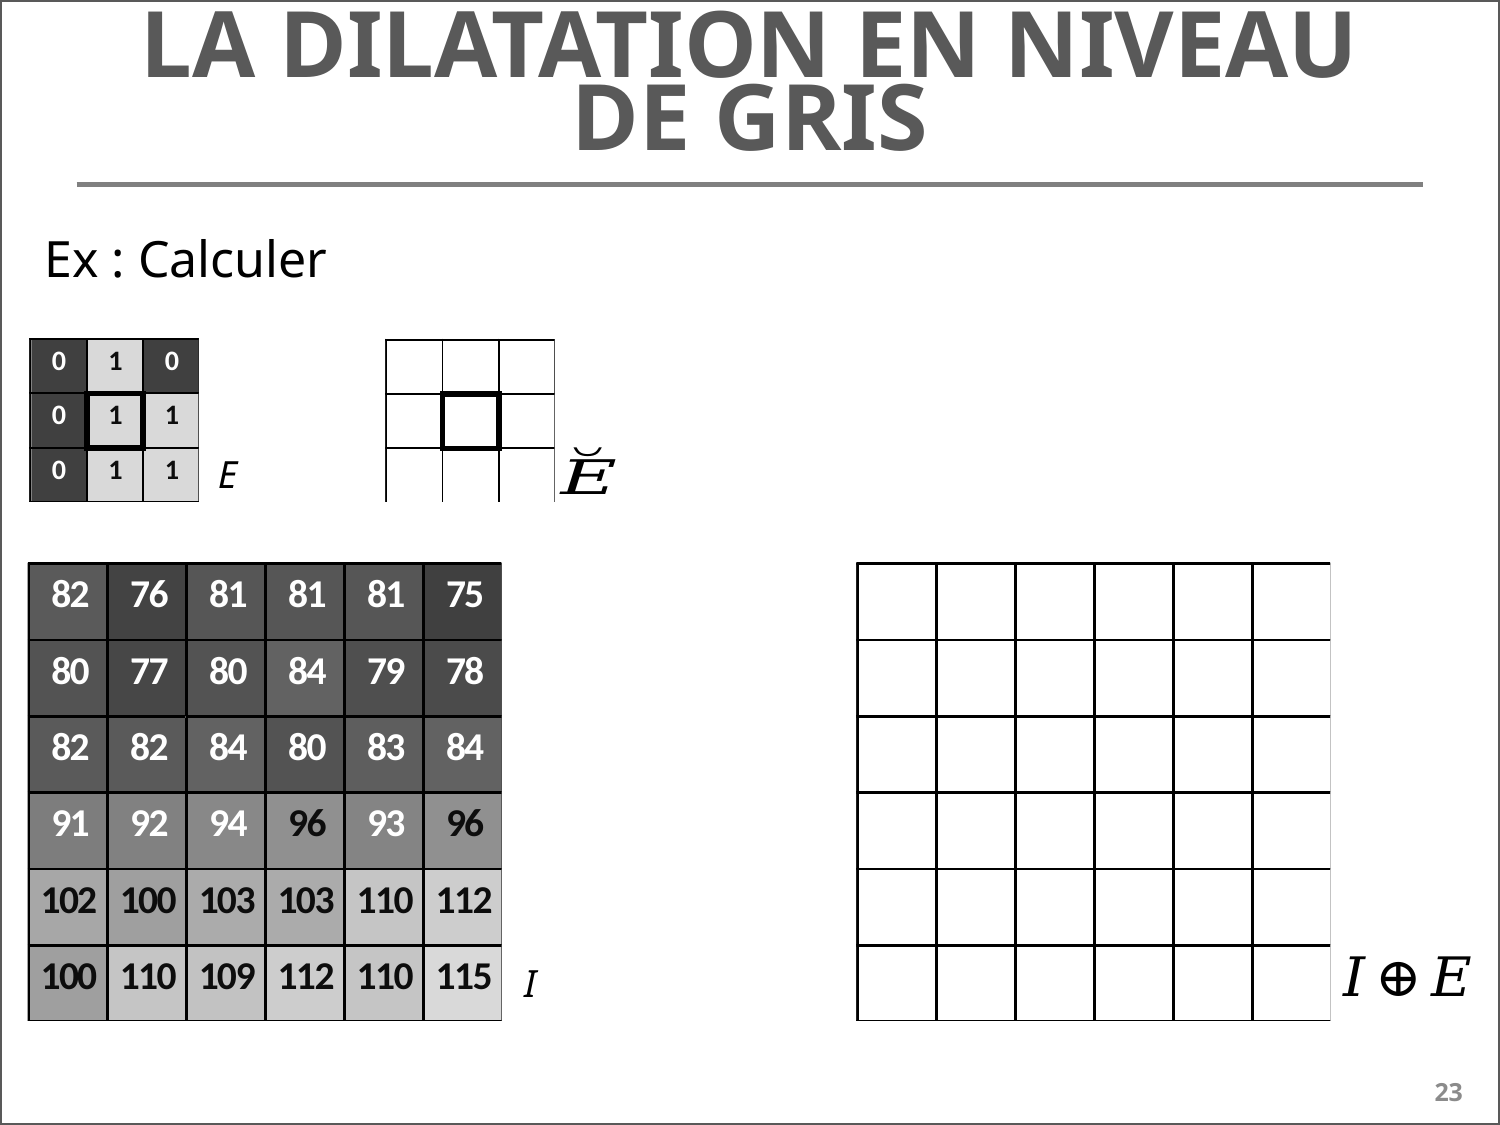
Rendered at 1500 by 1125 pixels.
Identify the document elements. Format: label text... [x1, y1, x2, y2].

text_box I [509, 952, 552, 1012]
text_box E [205, 443, 253, 503]
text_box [27, 562, 505, 1024]
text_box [385, 338, 557, 505]
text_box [855, 562, 1334, 1024]
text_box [29, 337, 201, 504]
title La dilatation en niveau de gris [75, 19, 1425, 173]
slide_number 23 [1128, 1070, 1478, 1119]
